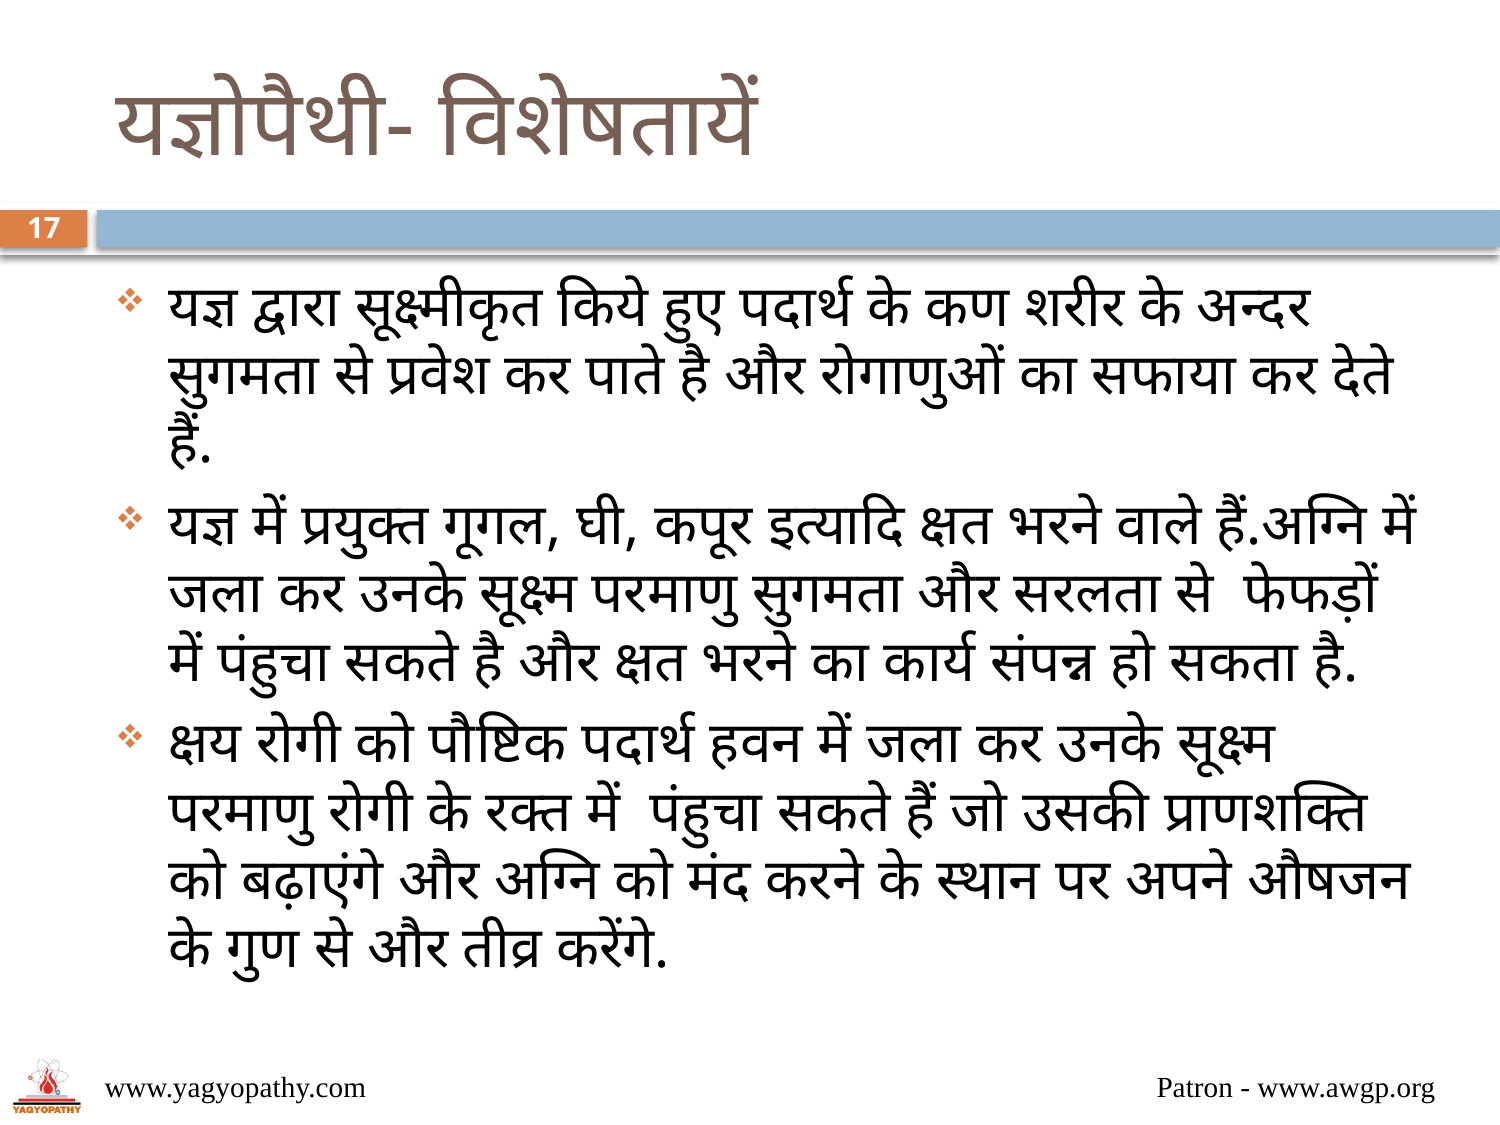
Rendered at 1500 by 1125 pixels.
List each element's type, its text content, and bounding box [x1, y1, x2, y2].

title यज्ञोपैथी- विशेषतायें [100, 37, 1438, 200]
list यज्ञ द्वारा सूक्ष्मीकृत किये हुए पदार्थ के कण शरीर के अन्दर सुगमता से प्रवेश कर पाते है और रोगाणुओं का सफाया कर देते हैं. यज्ञ में प्रयुक्त गूगल, घी, कपूर इत्यादि क्षत भरने वाले हैं.अग्नि में जला कर उनके सूक्ष्म परमाणु सुगमता और सरलता से फेफड़ों में पंहुचा सकते है और क्षत भरने का कार्य संपन्न हो सकता है. क्षय रोगी को पौष्टिक पदार्थ हवन में जला कर उनके सूक्ष्म परमाणु रोगी के रक्त में पंहुचा सकते हैं जो उसकी प्राणशक्ति को बढ़ाएंगे और अग्नि को मंद करने के स्थान पर अपने औषजन के गुण से और तीव्र करेंगे. [100, 262, 1438, 1000]
slide_number 17 [0, 208, 88, 249]
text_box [11, 1052, 1466, 1114]
